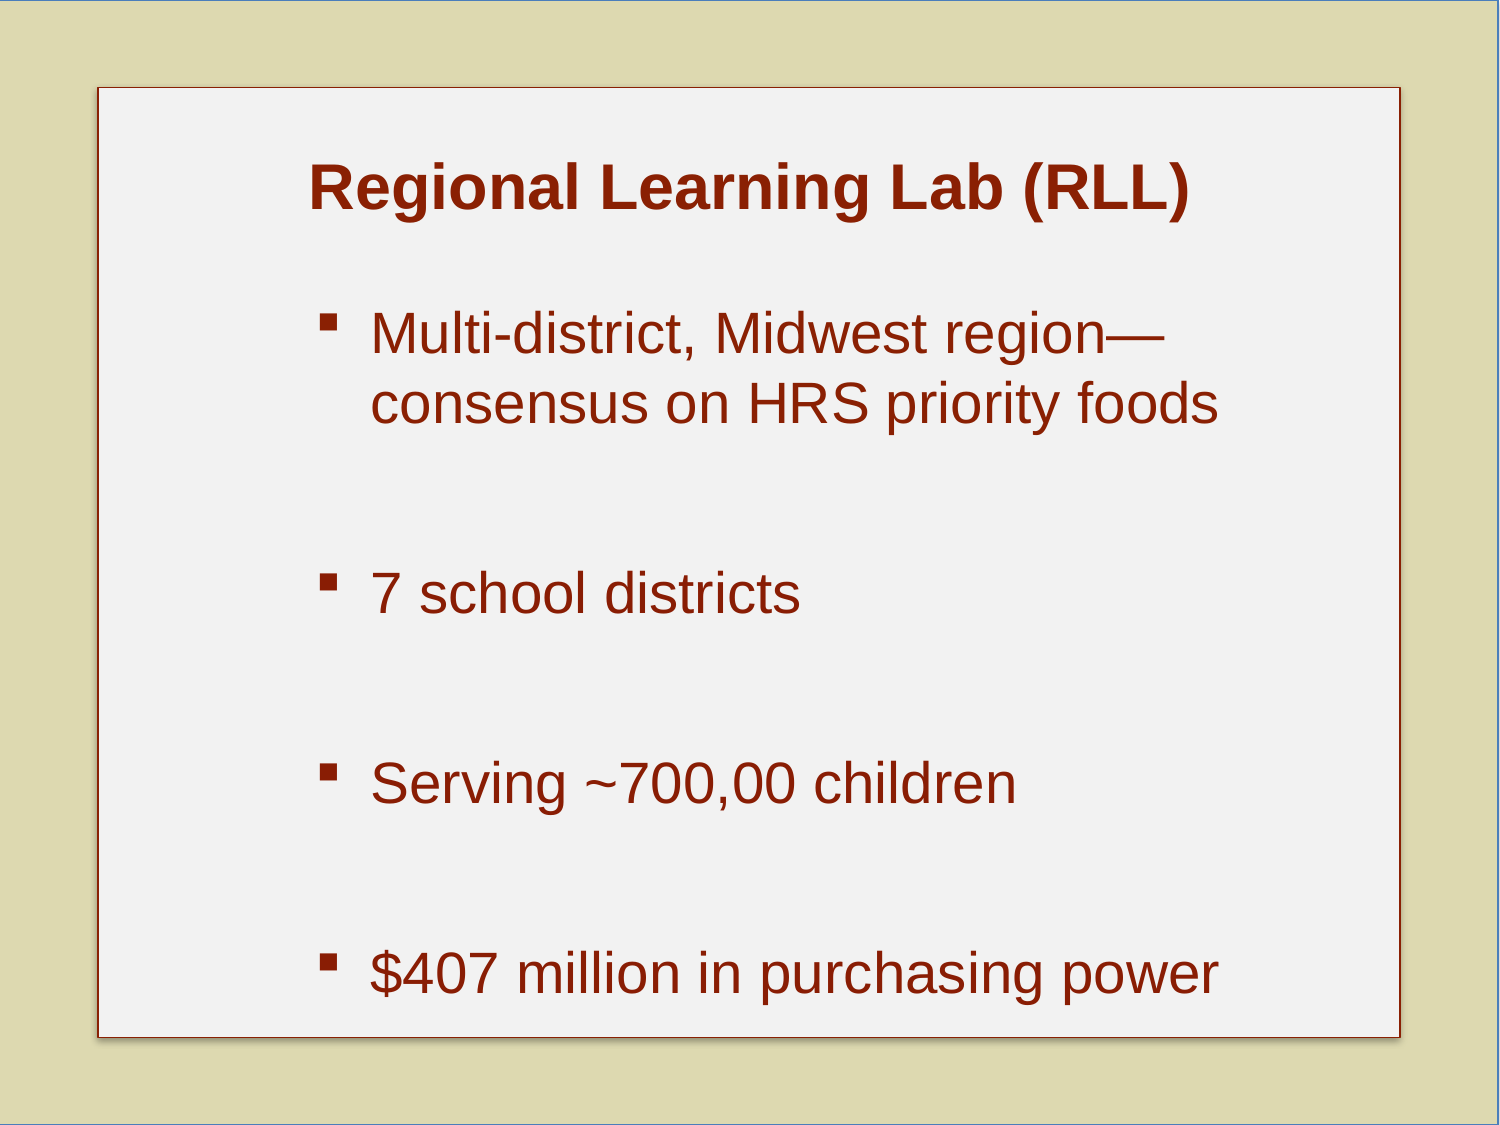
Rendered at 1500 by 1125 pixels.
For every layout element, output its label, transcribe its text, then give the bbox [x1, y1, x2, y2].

title Regional Learning Lab (RLL) [99, 137, 1401, 226]
list Multi-district, Midwest region—consensus on HRS priority foods 7 school districts Serving ~700,00 children $407 million in purchasing power [299, 287, 1301, 1001]
